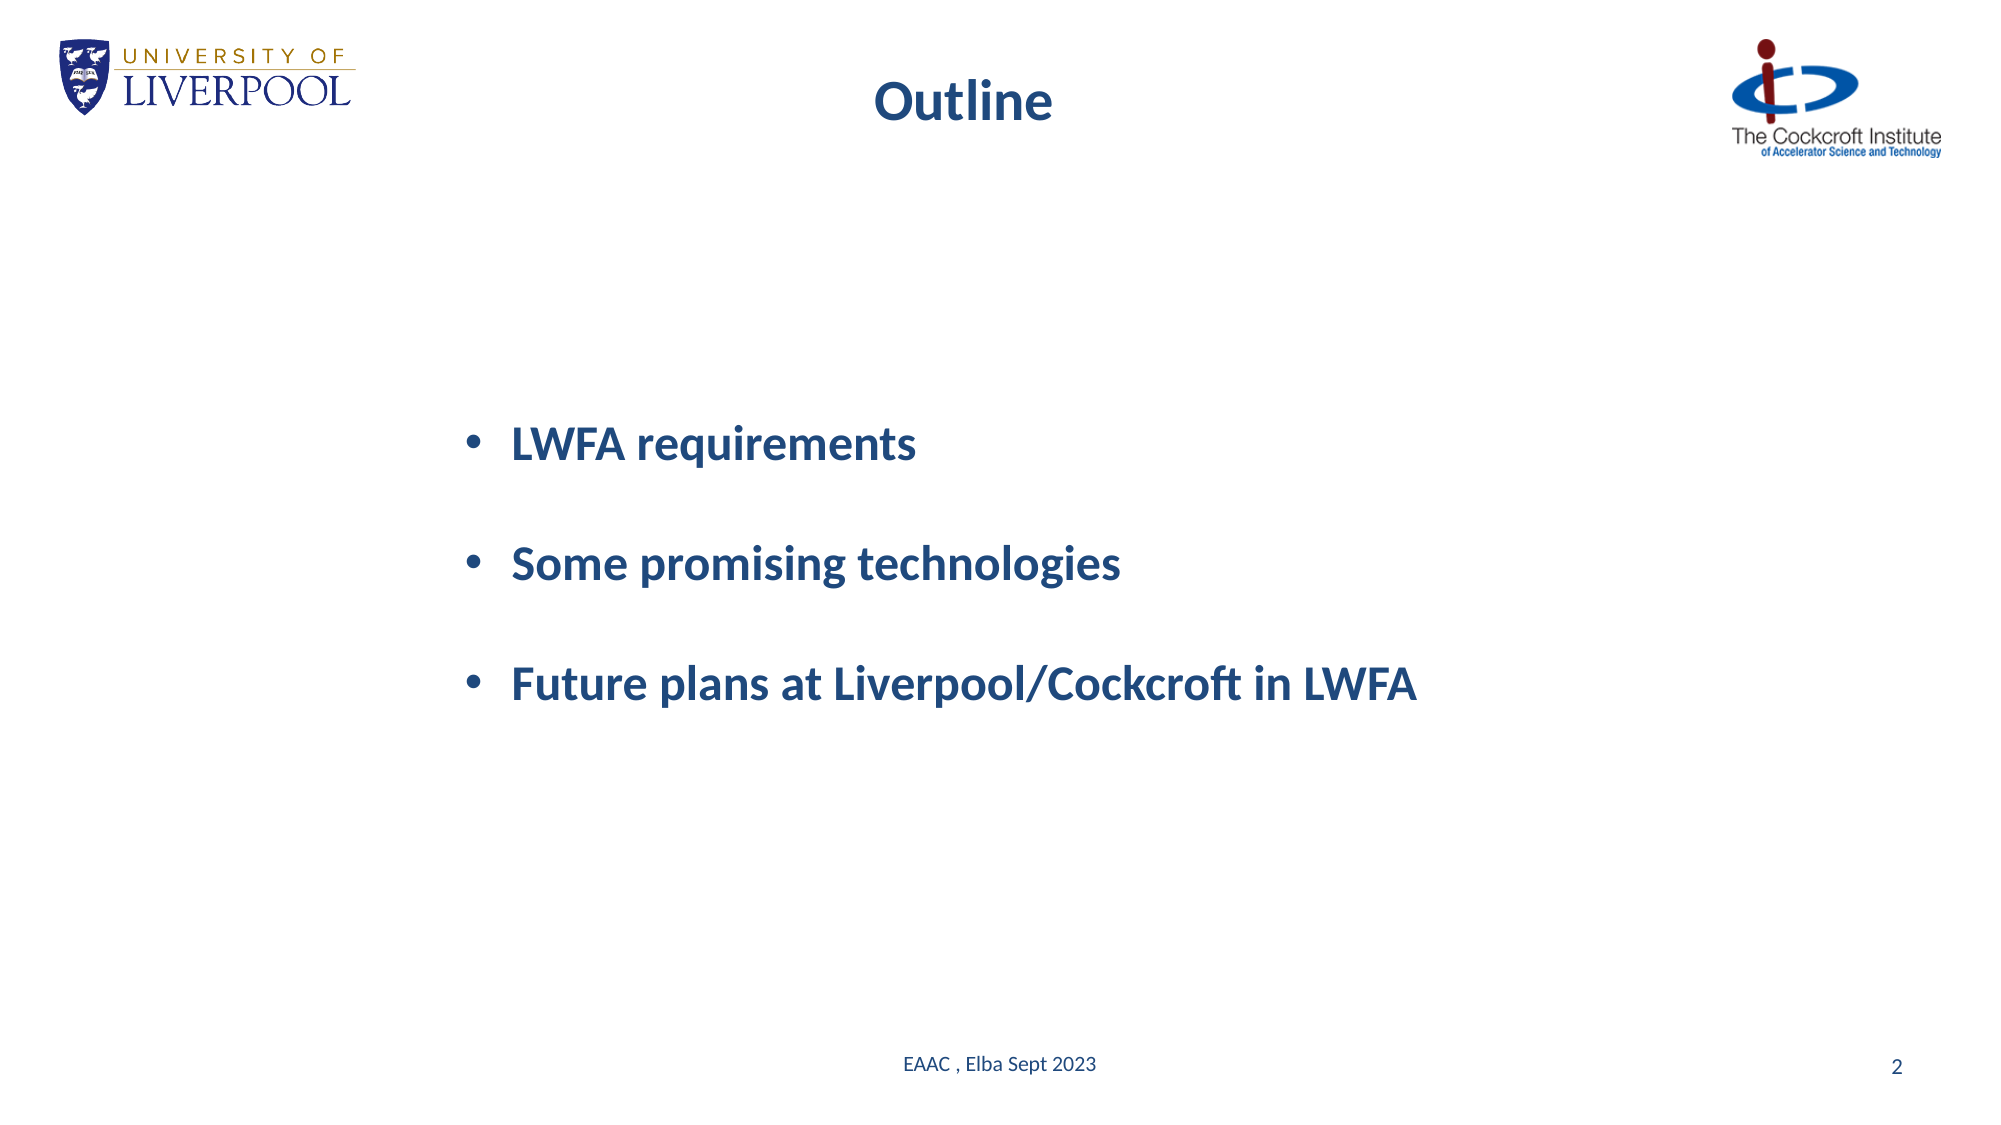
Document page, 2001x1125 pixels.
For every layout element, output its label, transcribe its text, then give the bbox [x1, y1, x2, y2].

slide_number 2 [1837, 1035, 1919, 1095]
picture [1732, 39, 1941, 158]
footer EAAC , Elba Sept 2023 [497, 1032, 1502, 1093]
picture [59, 39, 356, 116]
text_box Outline [859, 54, 1070, 140]
text_box LWFA requirements Some promising technologies Future plans at Liverpool/Cockcroft in LWFA [450, 403, 1433, 719]
